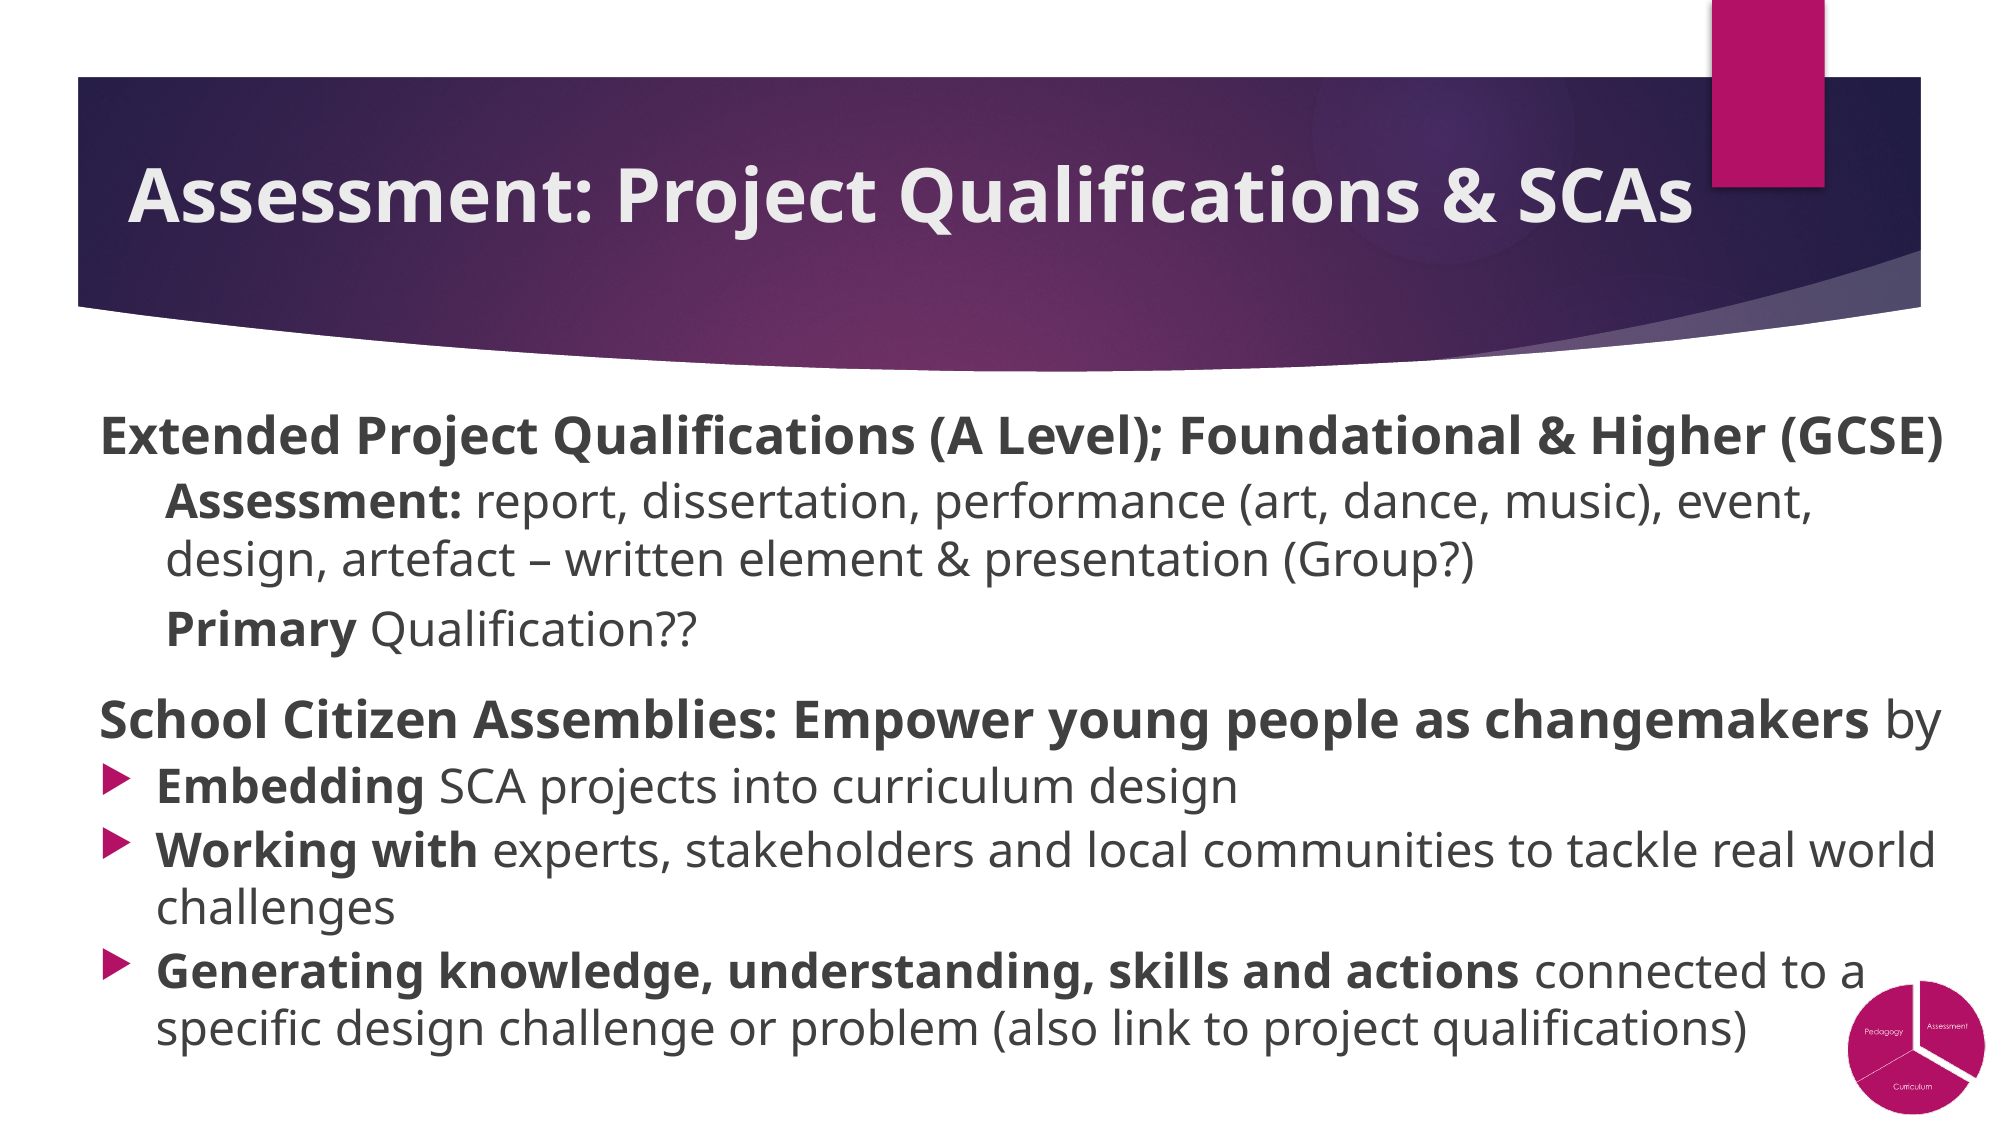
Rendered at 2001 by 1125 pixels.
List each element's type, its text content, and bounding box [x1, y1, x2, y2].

list Extended Project Qualifications (A Level); Foundational & Higher (GCSE) Assessment: report, dissertation, performance (art, dance, music), event, design, artefact – written element & presentation (Group?) Primary Qualification?? School Citizen Assemblies: Empower young people as changemakers by Embedding SCA projects into curriculum design Working with experts, stakeholders and local communities to tackle real world challenges Generating knowledge, understanding, skills and actions connected to a specific design challenge or problem (also link to project qualifications) [84, 394, 1964, 1102]
picture [1797, 970, 2000, 1125]
title Assessment: Project Qualifications & SCAs [50, 127, 1775, 257]
